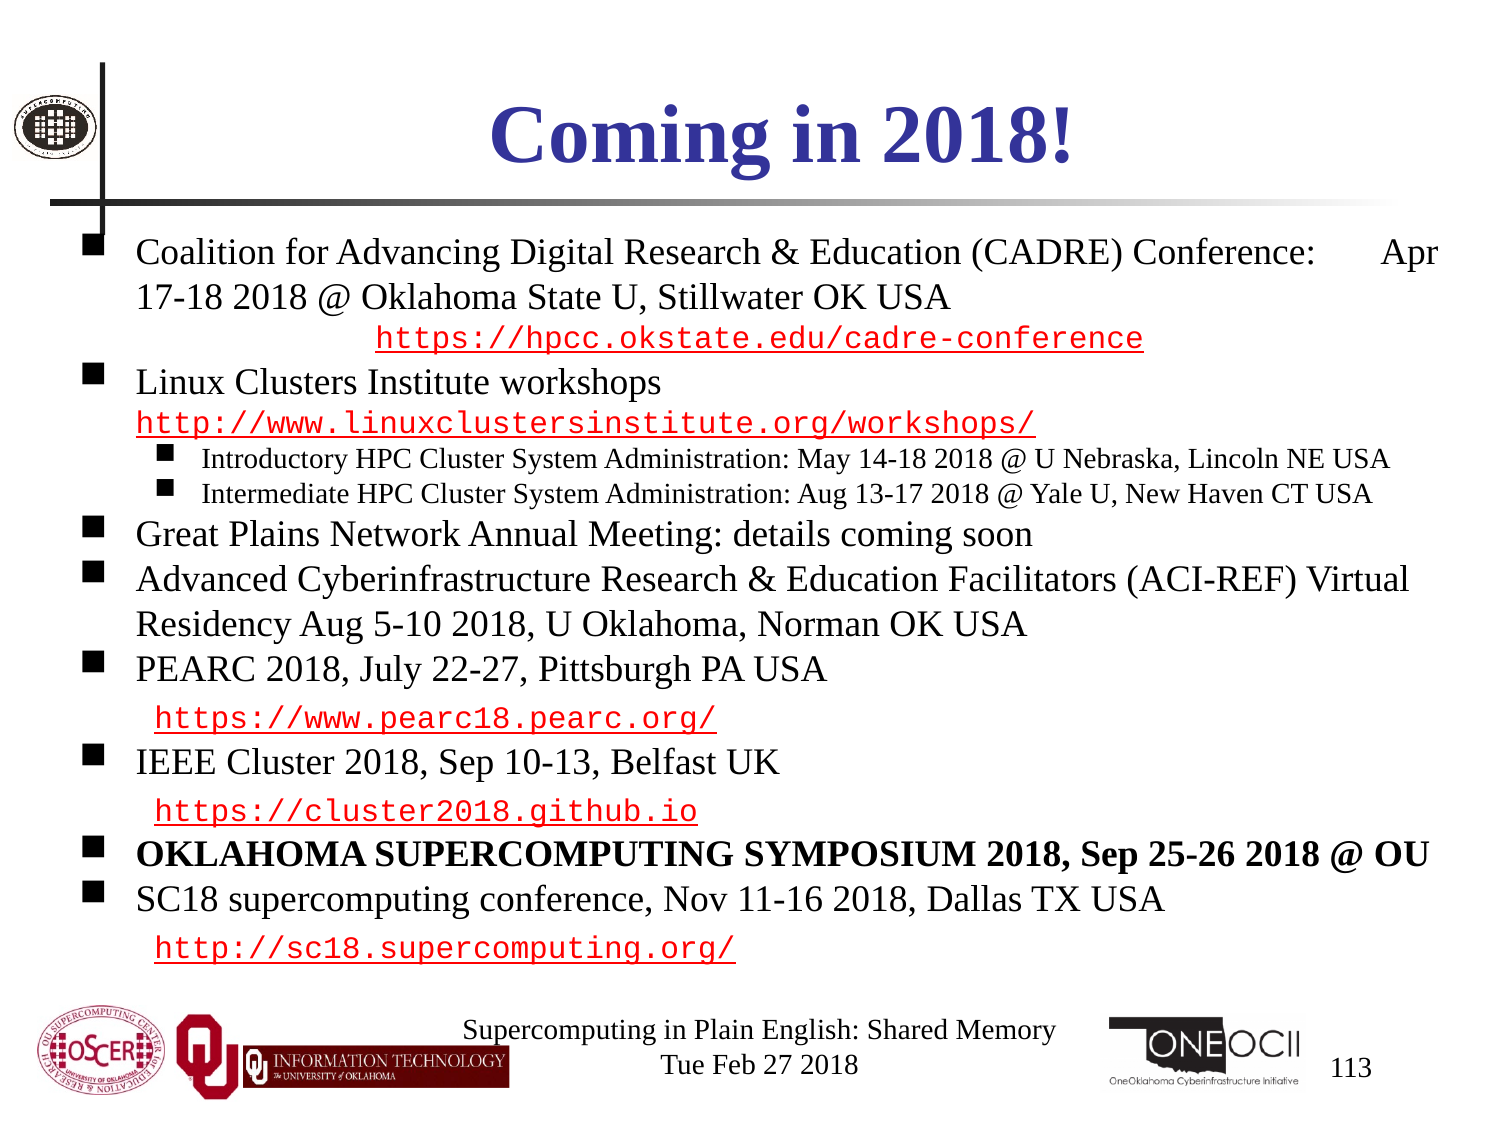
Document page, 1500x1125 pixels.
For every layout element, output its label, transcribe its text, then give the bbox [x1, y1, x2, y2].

picture [37, 1005, 165, 1095]
picture [174, 1012, 513, 1102]
list Coalition for Advancing Digital Research & Education (CADRE) Conference: Apr 17-18 2018 @ Oklahoma State U, Stillwater OK USA https://hpcc.okstate.edu/cadre-conference Linux Clusters Institute workshops http://www.linuxclustersinstitute.org/workshops/ Introductory HPC Cluster System Administration: May 14-18 2018 @ U Nebraska, Lincoln NE USA Intermediate HPC Cluster System Administration: Aug 13-17 2018 @ Yale U, New Haven CT USA Great Plains Network Annual Meeting: details coming soon Advanced Cyberinfrastructure Research & Education Facilitators (ACI-REF) Virtual Residency Aug 5-10 2018, U Oklahoma, Norman OK USA PEARC 2018, July 22-27, Pittsburgh PA USA https://www.pearc18.pearc.org/ IEEE Cluster 2018, Sep 10-13, Belfast UK https://cluster2018.github.io OKLAHOMA SUPERCOMPUTING SYMPOSIUM 2018, Sep 25-26 2018 @ OU SC18 supercomputing conference, Nov 11-16 2018, Dallas TX USA http://sc18.supercomputing.org/ [64, 219, 1456, 983]
footer Supercomputing in Plain English: Shared Memory Tue Feb 27 2018 [431, 1012, 1088, 1088]
title Coming in 2018! [124, 74, 1442, 187]
slide_number 113 [1174, 1015, 1388, 1091]
picture [12, 94, 98, 161]
picture [1100, 1013, 1306, 1093]
